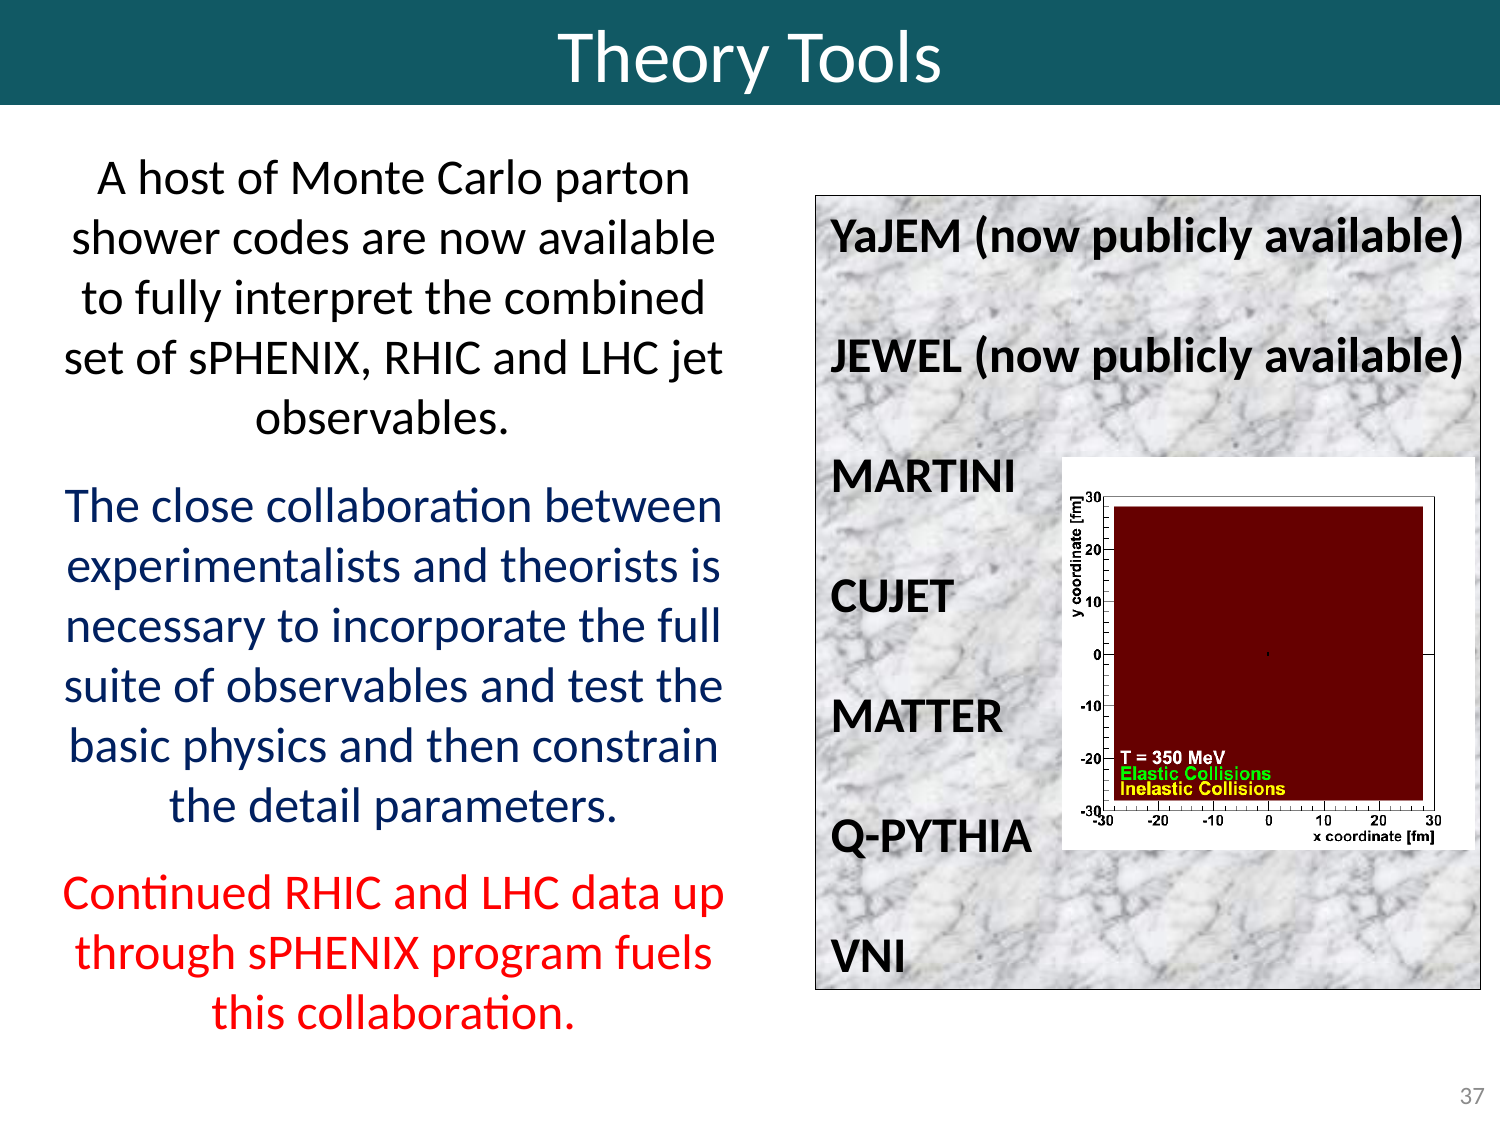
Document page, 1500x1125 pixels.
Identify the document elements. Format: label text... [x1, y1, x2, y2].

text_box A host of Monte Carlo parton shower codes are now available to fully interpret the combined set of sPHENIX, RHIC and LHC jet observables. The close collaboration between experimentalists and theorists is necessary to incorporate the full suite of observables and test the basic physics and then constrain the detail parameters. Continued RHIC and LHC data up through sPHENIX program fuels this collaboration. [37, 137, 750, 1048]
picture [1062, 457, 1476, 851]
slide_number 37 [1149, 1065, 1500, 1125]
text_box YaJEM (now publicly available) JEWEL (now publicly available) MARTINI CUJET MATTER Q-PYTHIA VNI [815, 195, 1481, 990]
title Theory Tools [0, 0, 1500, 105]
